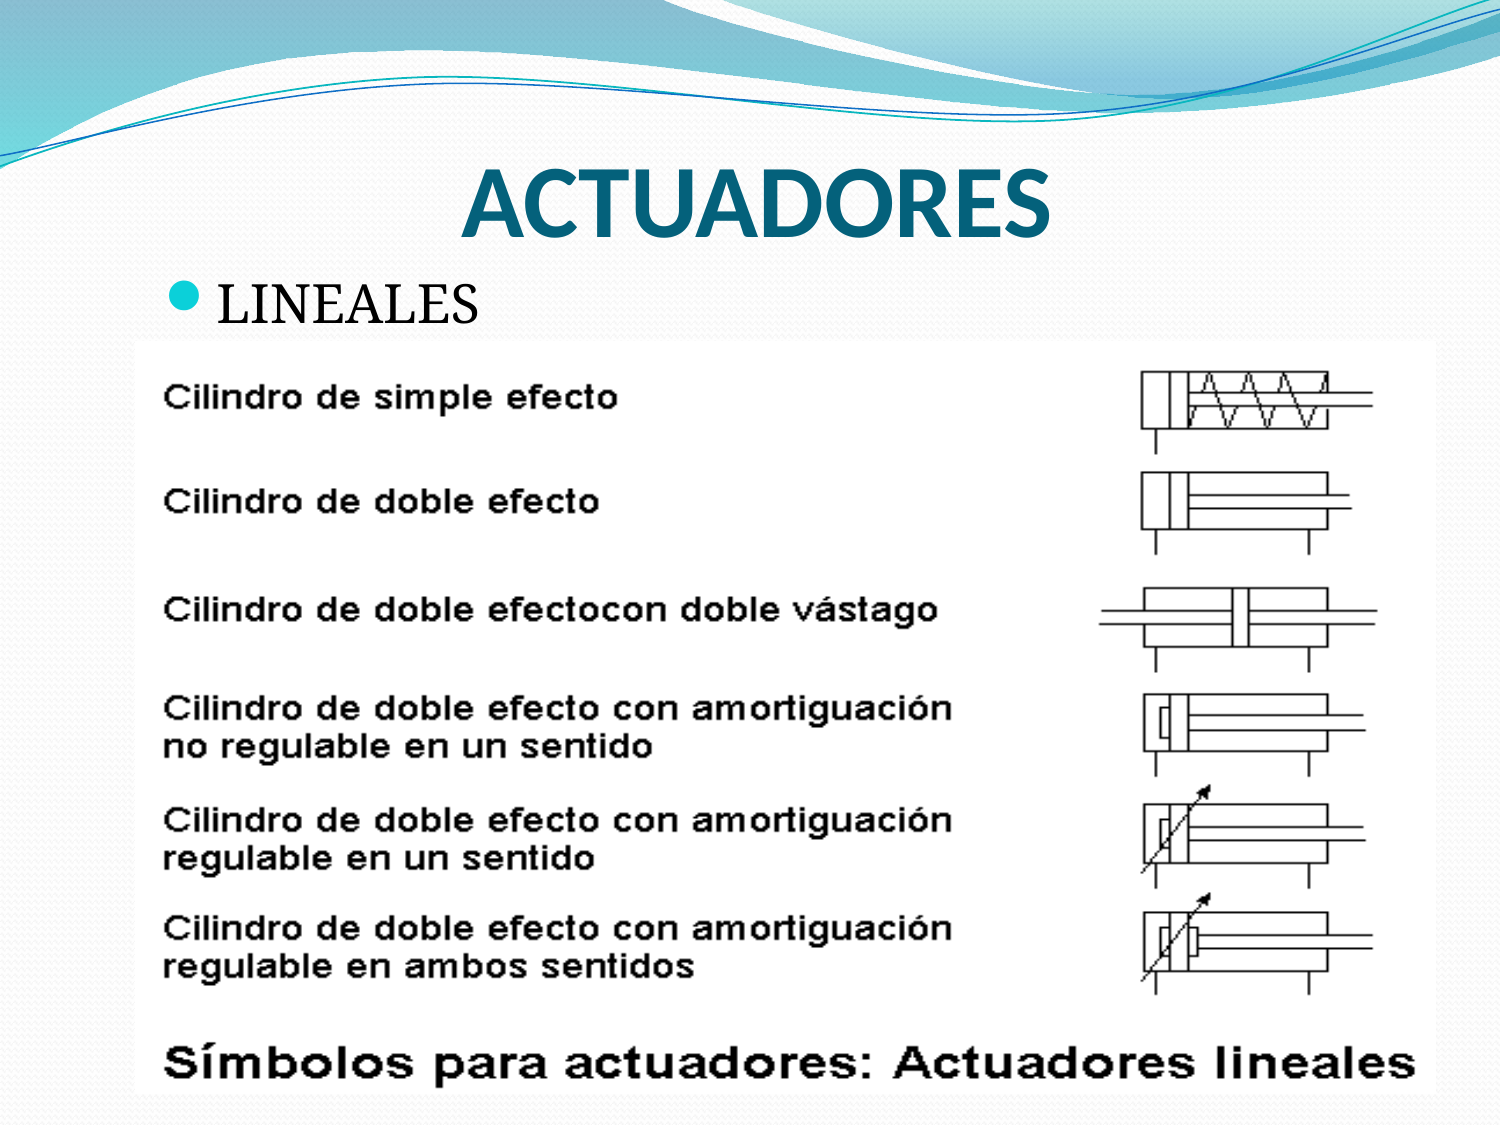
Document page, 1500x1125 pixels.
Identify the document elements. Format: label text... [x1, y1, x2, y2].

list LINEALES [150, 262, 1425, 340]
title ACTUADORES [82, 70, 1432, 258]
picture [135, 341, 1436, 1095]
